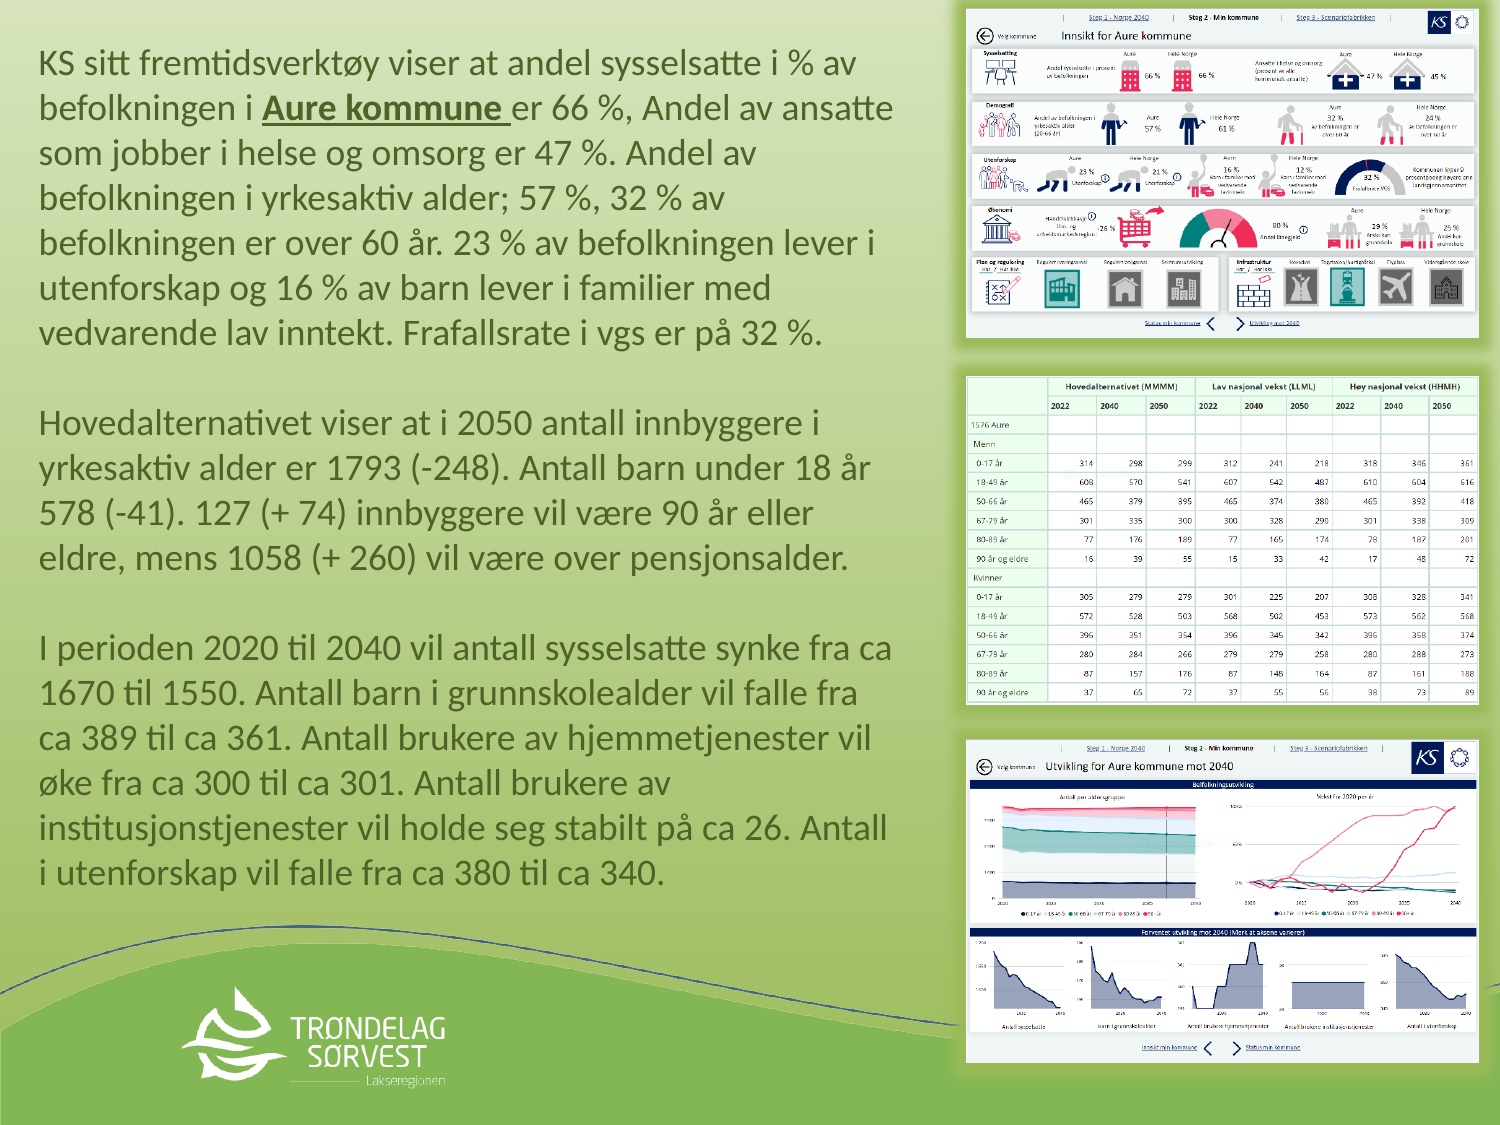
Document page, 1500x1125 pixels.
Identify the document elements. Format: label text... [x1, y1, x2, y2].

picture [0, 739, 1500, 1125]
picture [966, 376, 1480, 705]
picture [966, 8, 1480, 339]
text_box KS sitt fremtidsverktøy viser at andel sysselsatte i % av befolkningen i Aure kommune er 66 %, Andel av ansatte som jobber i helse og omsorg er 47 %. Andel av befolkningen i yrkesaktiv alder; 57 %, 32 % av befolkningen er over 60 år. 23 % av befolkningen lever i utenforskap og 16 % av barn lever i familier med vedvarende lav inntekt. Frafallsrate i vgs er på 32 %. Hovedalternativet viser at i 2050 antall innbyggere i yrkesaktiv alder er 1793 (-248). Antall barn under 18 år 578 (-41). 127 (+ 74) innbyggere vil være 90 år eller eldre, mens 1058 (+ 260) vil være over pensjonsalder. I perioden 2020 til 2040 vil antall sysselsatte synke fra ca 1670 til 1550. Antall barn i grunnskolealder vil falle fra ca 389 til ca 361. Antall brukere av hjemmetjenester vil øke fra ca 300 til ca 301. Antall brukere av institusjonstjenester vil holde seg stabilt på ca 26. Antall i utenforskap vil falle fra ca 380 til ca 340. [24, 30, 916, 901]
